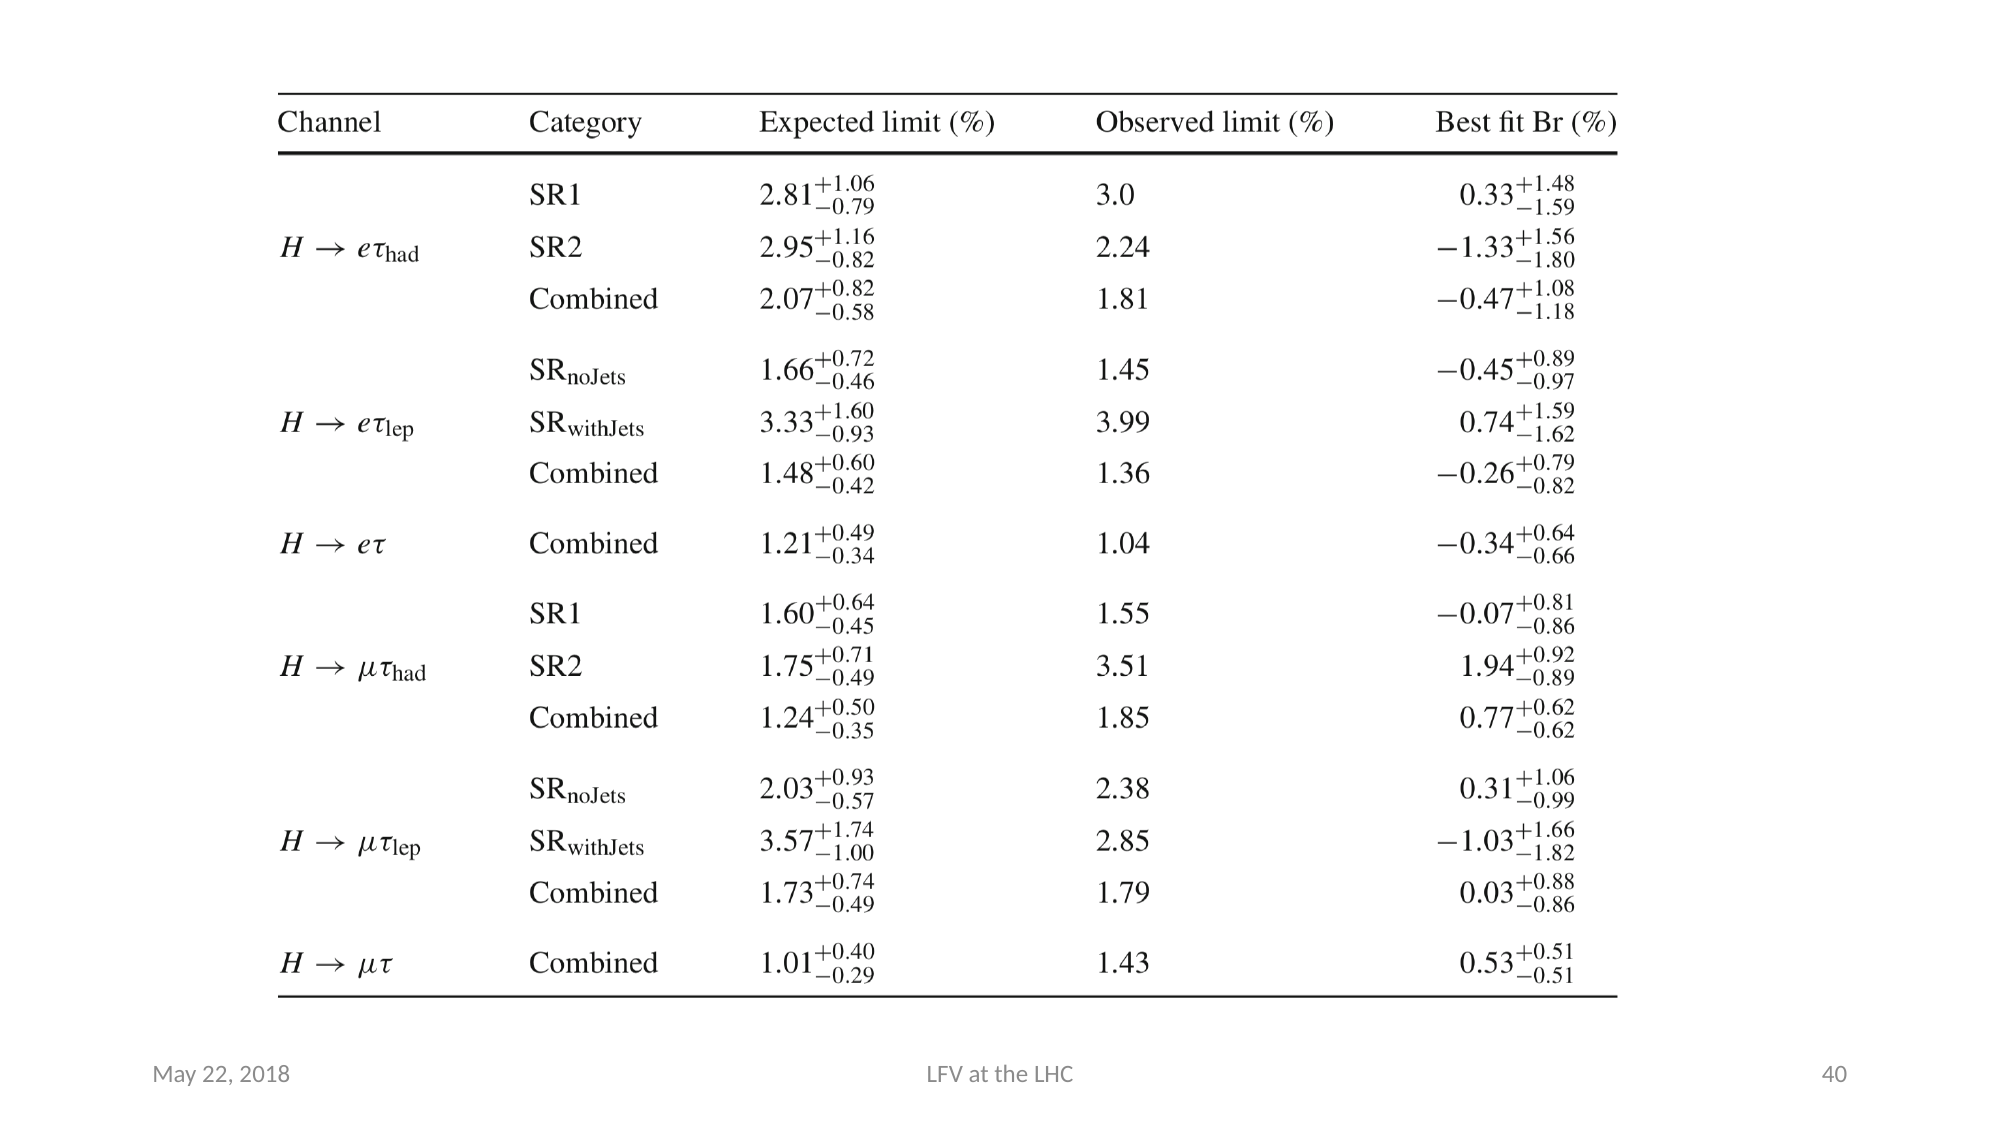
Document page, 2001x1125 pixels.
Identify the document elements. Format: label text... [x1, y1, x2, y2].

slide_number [137, 1042, 588, 1103]
slide_number 40 [1412, 1042, 1863, 1103]
picture [252, 75, 1638, 1013]
footer LFV at the LHC [662, 1042, 1338, 1103]
